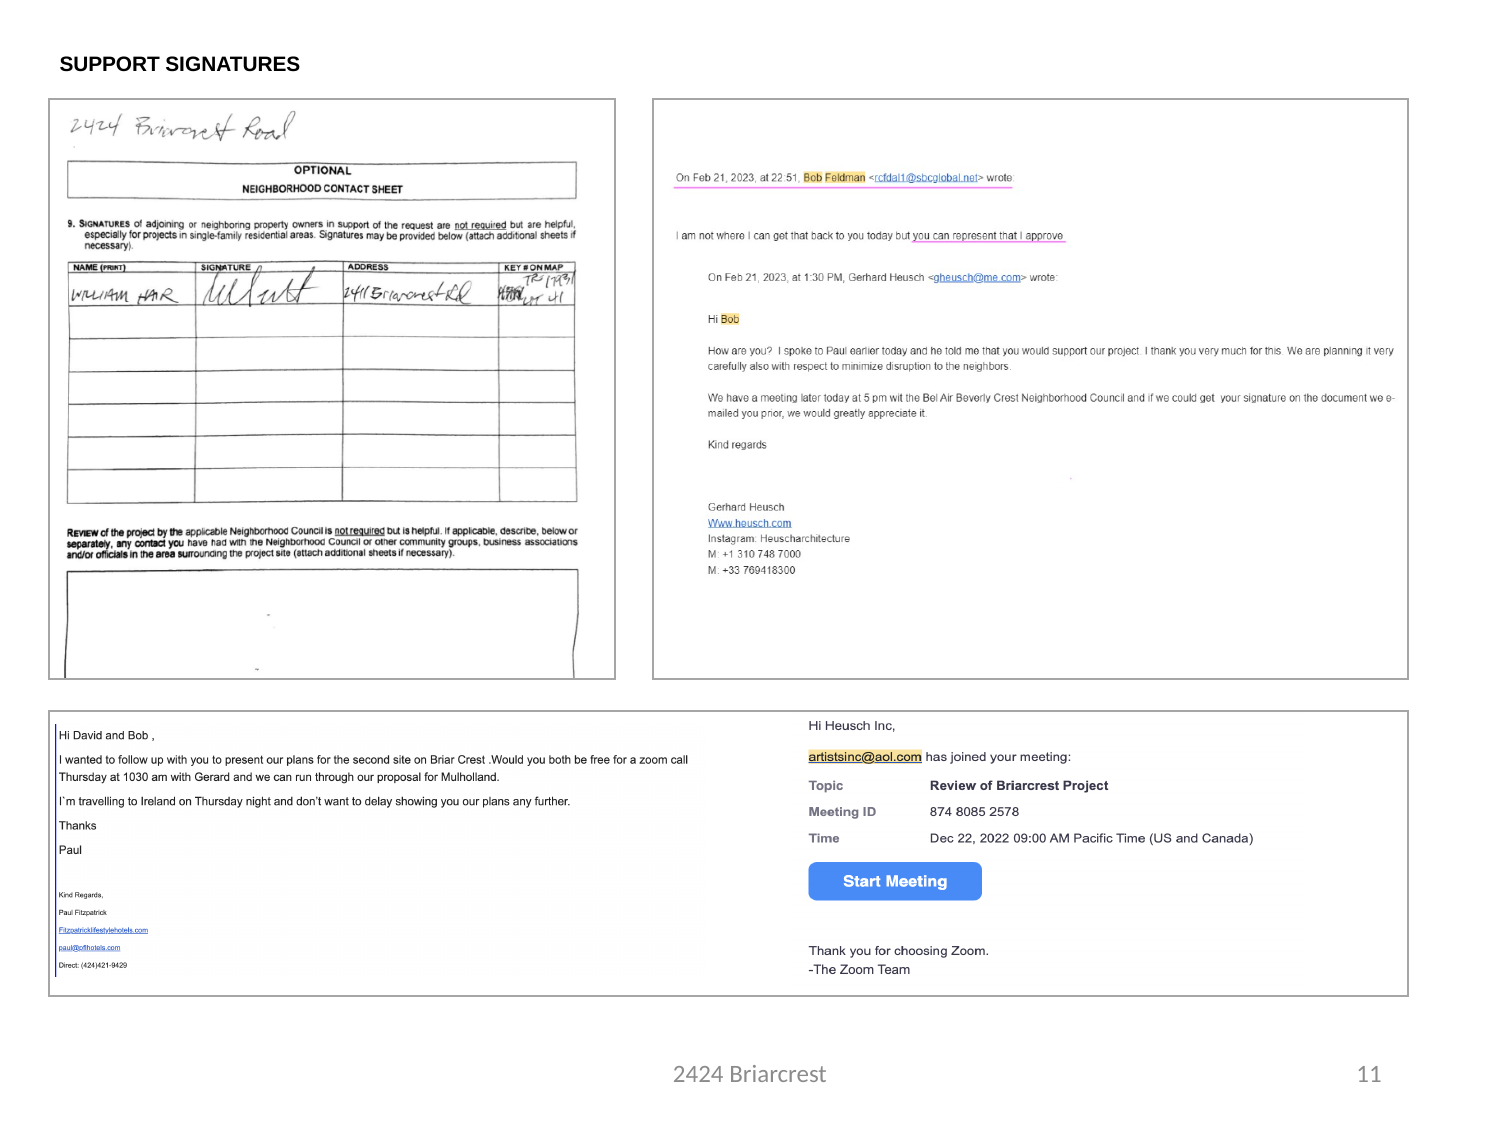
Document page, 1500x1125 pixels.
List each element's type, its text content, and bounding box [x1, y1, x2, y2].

text_box [652, 585, 1409, 680]
text_box [48, 98, 616, 680]
slide_number 11 [1059, 1042, 1397, 1103]
picture [32, 99, 604, 680]
text_box [48, 710, 793, 997]
picture [793, 701, 1304, 997]
picture [614, 148, 1457, 585]
footer 2424 Briarcrest [496, 1042, 1004, 1103]
picture [48, 723, 707, 977]
text_box SUPPORT SIGNATURES [48, 47, 377, 89]
text_box [1304, 710, 1409, 997]
text_box [652, 98, 1409, 148]
